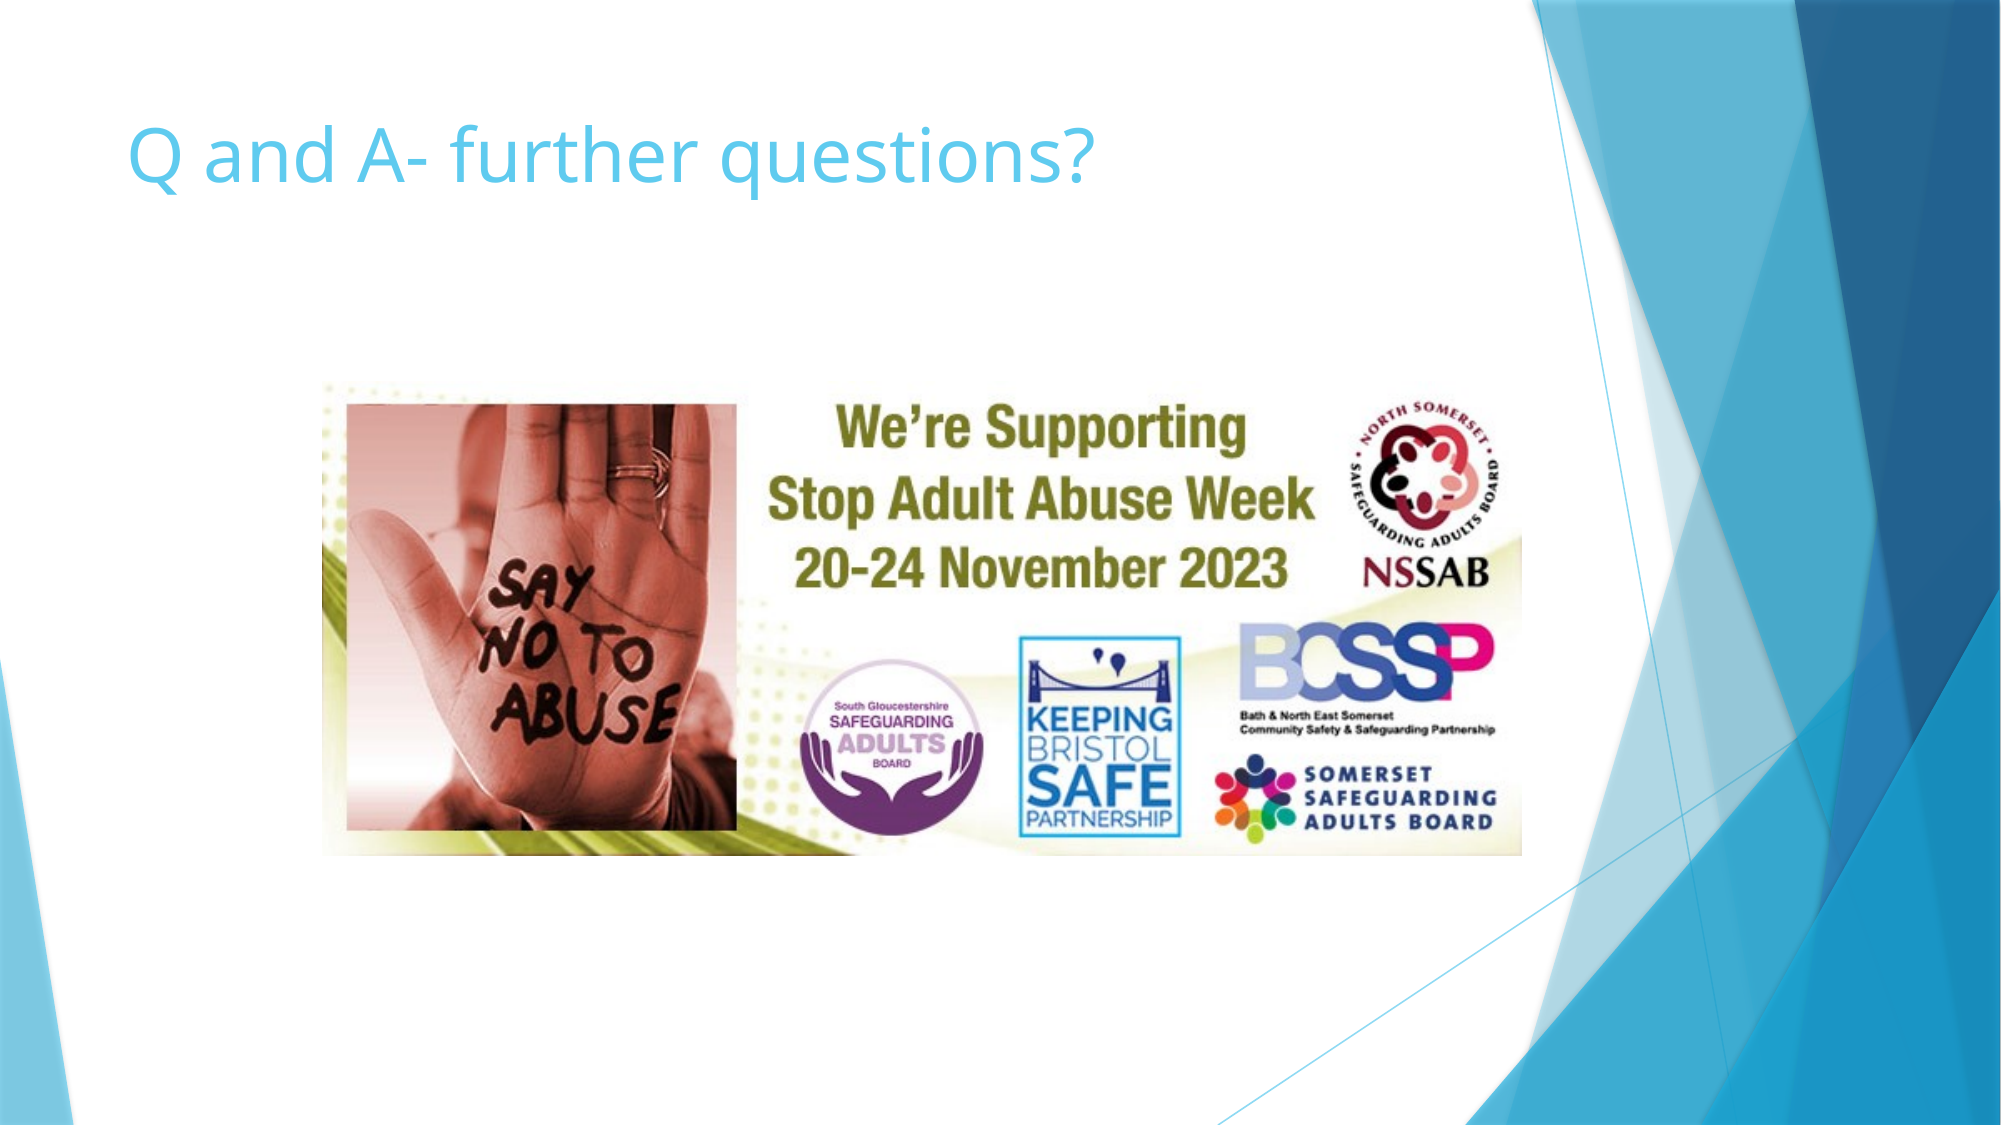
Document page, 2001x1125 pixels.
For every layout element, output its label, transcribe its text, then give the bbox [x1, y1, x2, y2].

picture [321, 380, 1522, 857]
title Q and A- further questions? [111, 99, 1522, 317]
